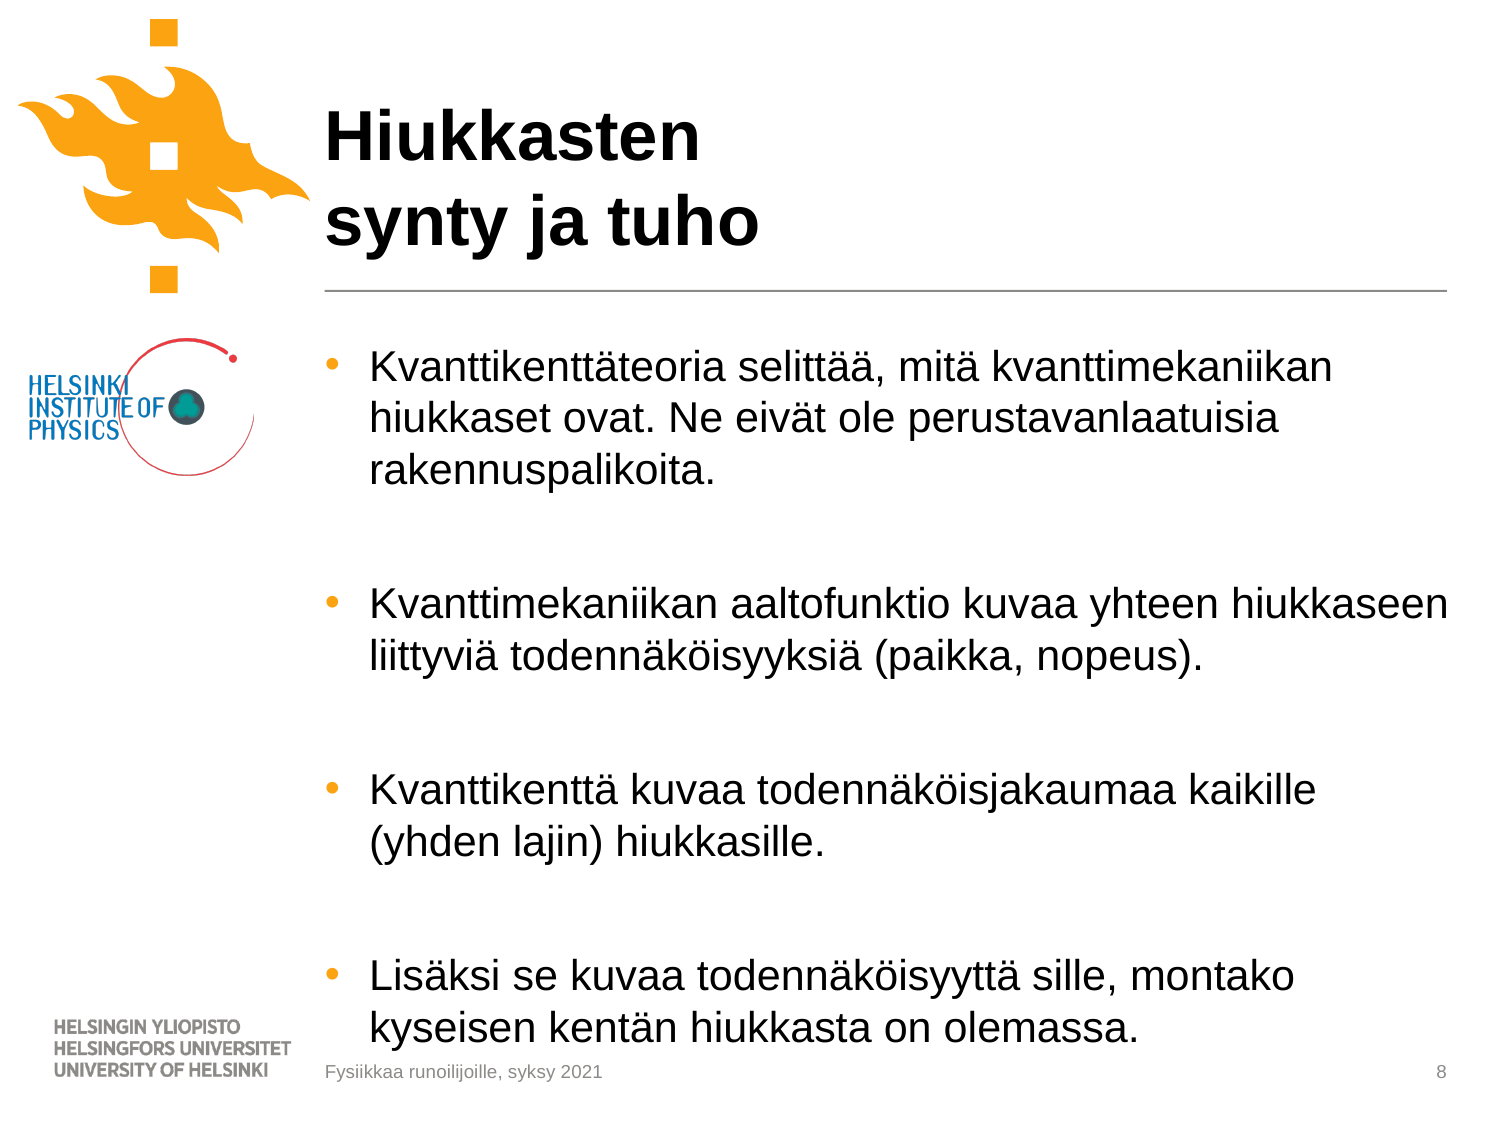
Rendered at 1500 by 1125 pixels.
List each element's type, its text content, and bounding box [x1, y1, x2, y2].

picture [53, 1017, 292, 1079]
title Hiukkasten synty ja tuho [324, 90, 1447, 279]
footer Fysiikkaa runoilijoille, syksy 2021 [324, 1058, 1069, 1083]
slide_number 8 [1376, 1011, 1447, 1083]
list Kvanttikenttäteoria selittää, mitä kvanttimekaniikan hiukkaset ovat. Ne eivät ole perustavanlaatuisia rakennuspalikoita. Kvanttimekaniikan aaltofunktio kuvaa yhteen hiukkaseen liittyviä todennäköisyyksiä (paikka, nopeus). Kvanttikenttä kuvaa todennäköisjakaumaa kaikille (yhden lajin) hiukkasille. Lisäksi se kuvaa todennäköisyyttä sille, montako kyseisen kentän hiukkasta on olemassa. [324, 338, 1453, 1059]
